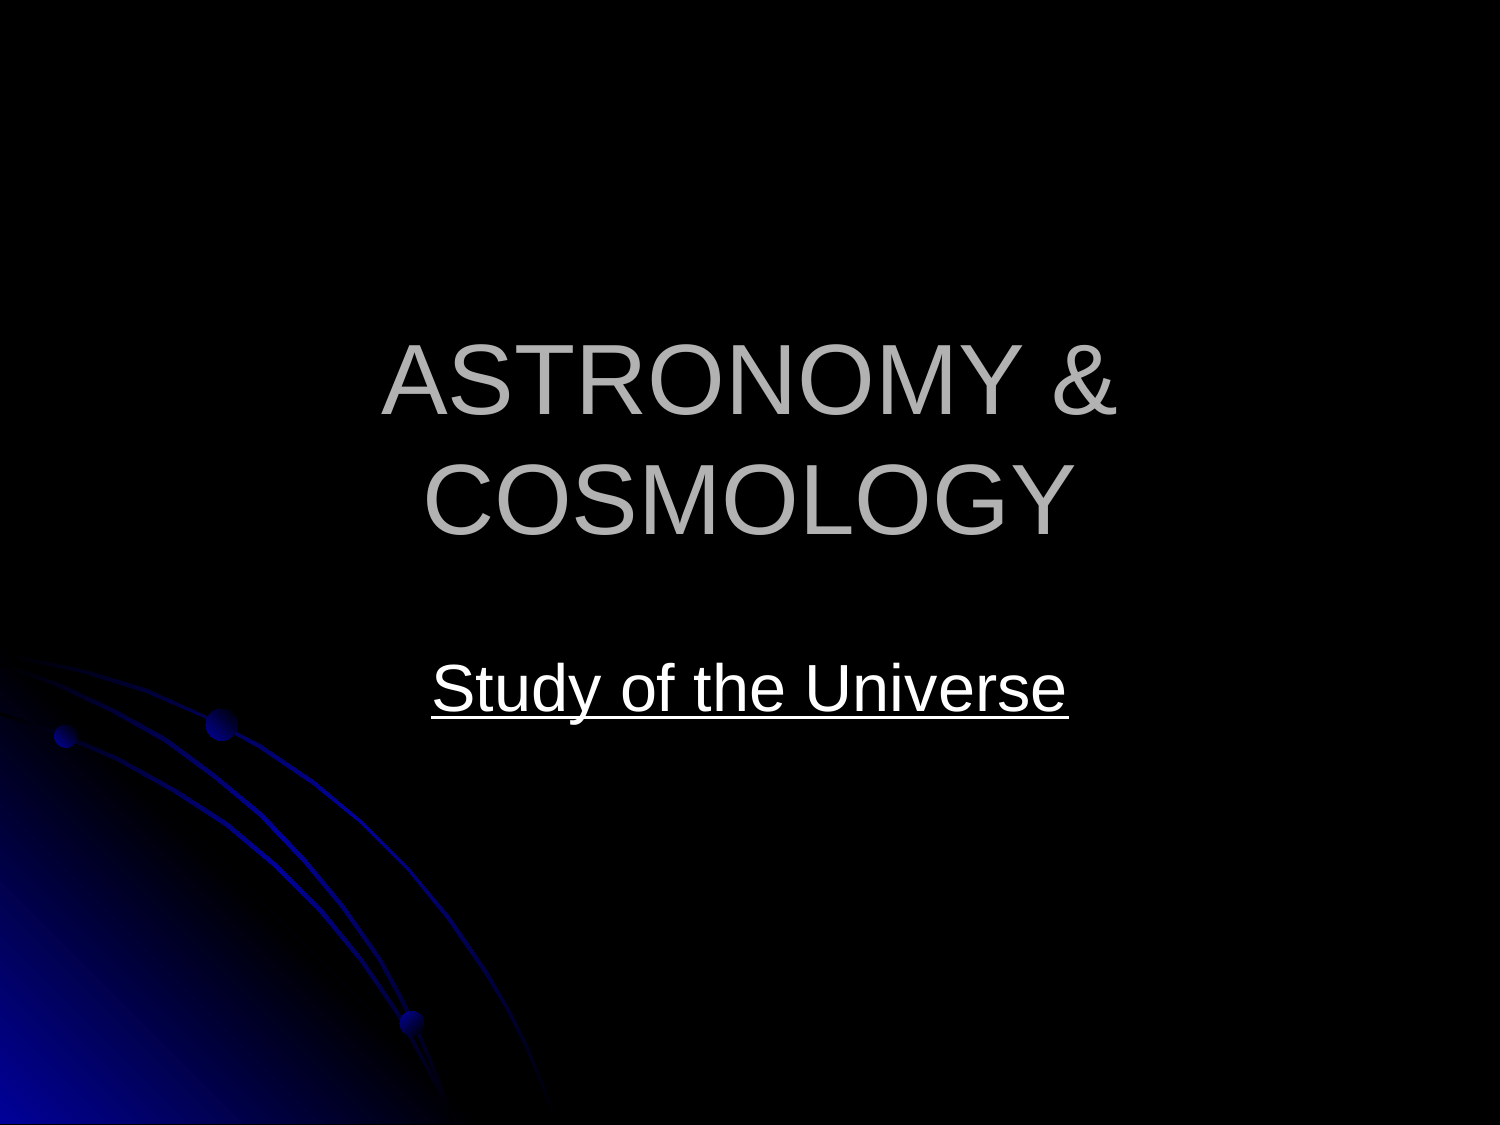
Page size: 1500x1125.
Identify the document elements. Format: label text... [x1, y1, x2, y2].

subtitle Study of the Universe [225, 637, 1275, 925]
title ASTRONOMY & COSMOLOGY [112, 307, 1388, 563]
